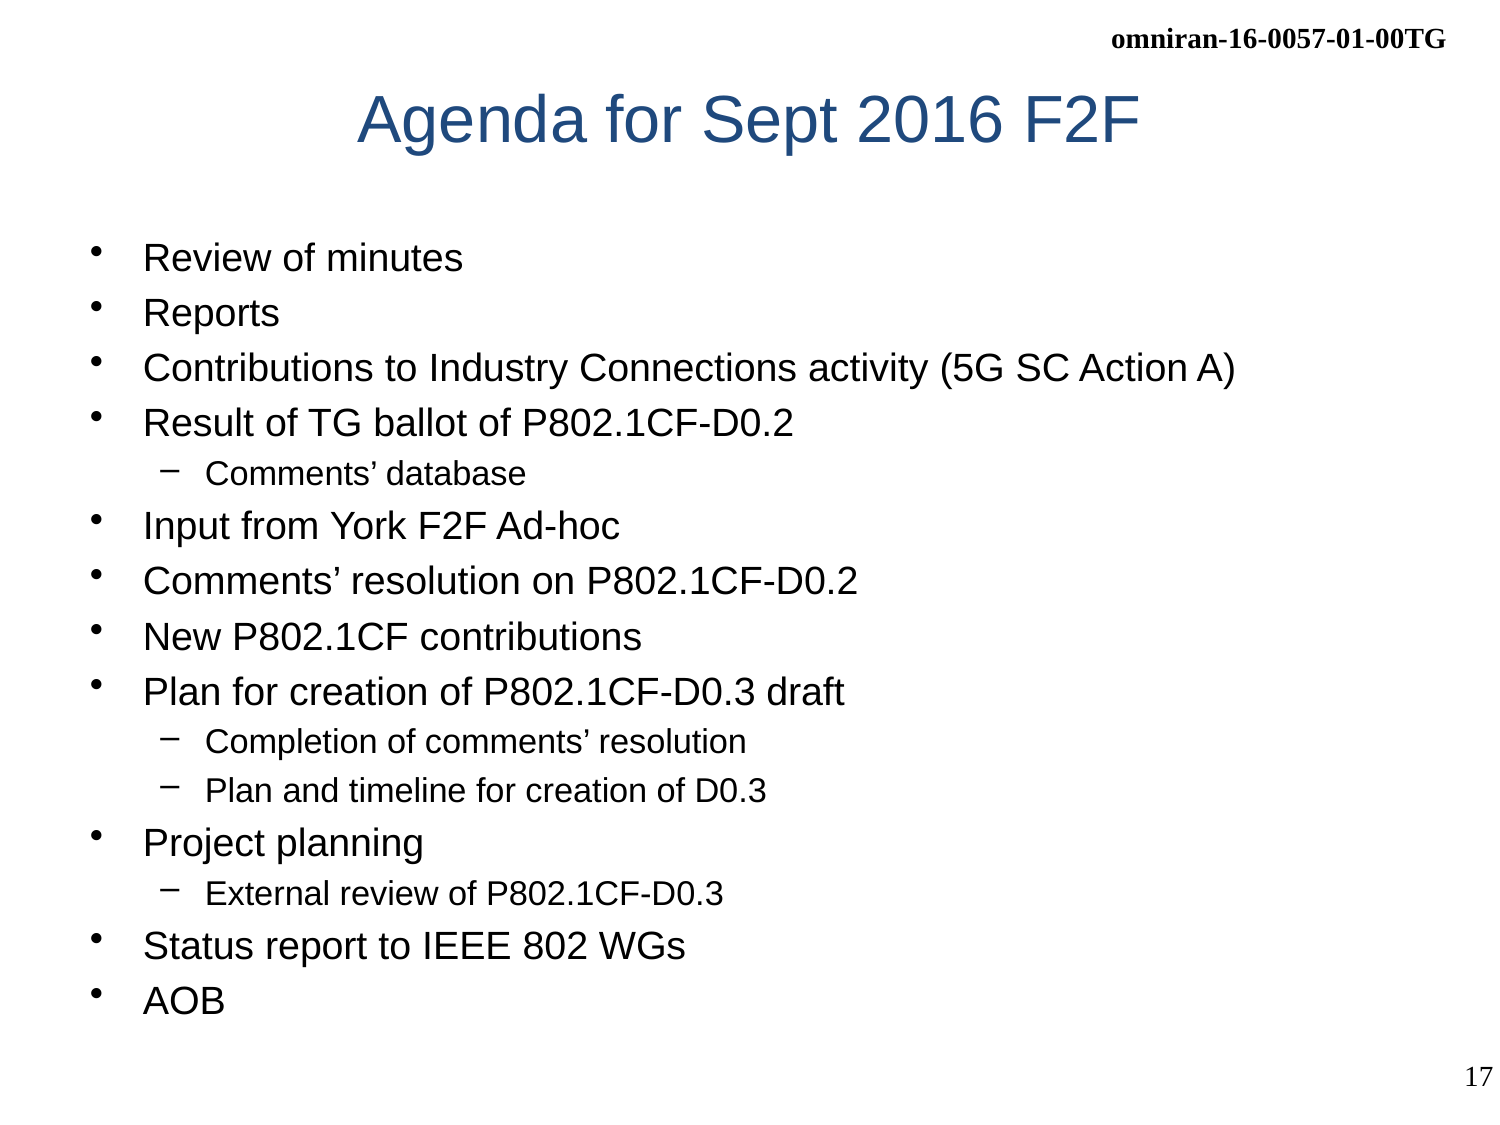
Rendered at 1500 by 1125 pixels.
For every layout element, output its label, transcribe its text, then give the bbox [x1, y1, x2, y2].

title Agenda for Sept 2016 F2F [75, 45, 1425, 188]
list Review of minutes Reports Contributions to Industry Connections activity (5G SC Action A) Result of TG ballot of P802.1CF-D0.2 Comments’ database Input from York F2F Ad-hoc Comments’ resolution on P802.1CF-D0.2 New P802.1CF contributions Plan for creation of P802.1CF-D0.3 draft Completion of comments’ resolution Plan and timeline for creation of D0.3 Project planning External review of P802.1CF-D0.3 Status report to IEEE 802 WGs AOB [75, 224, 1425, 1038]
